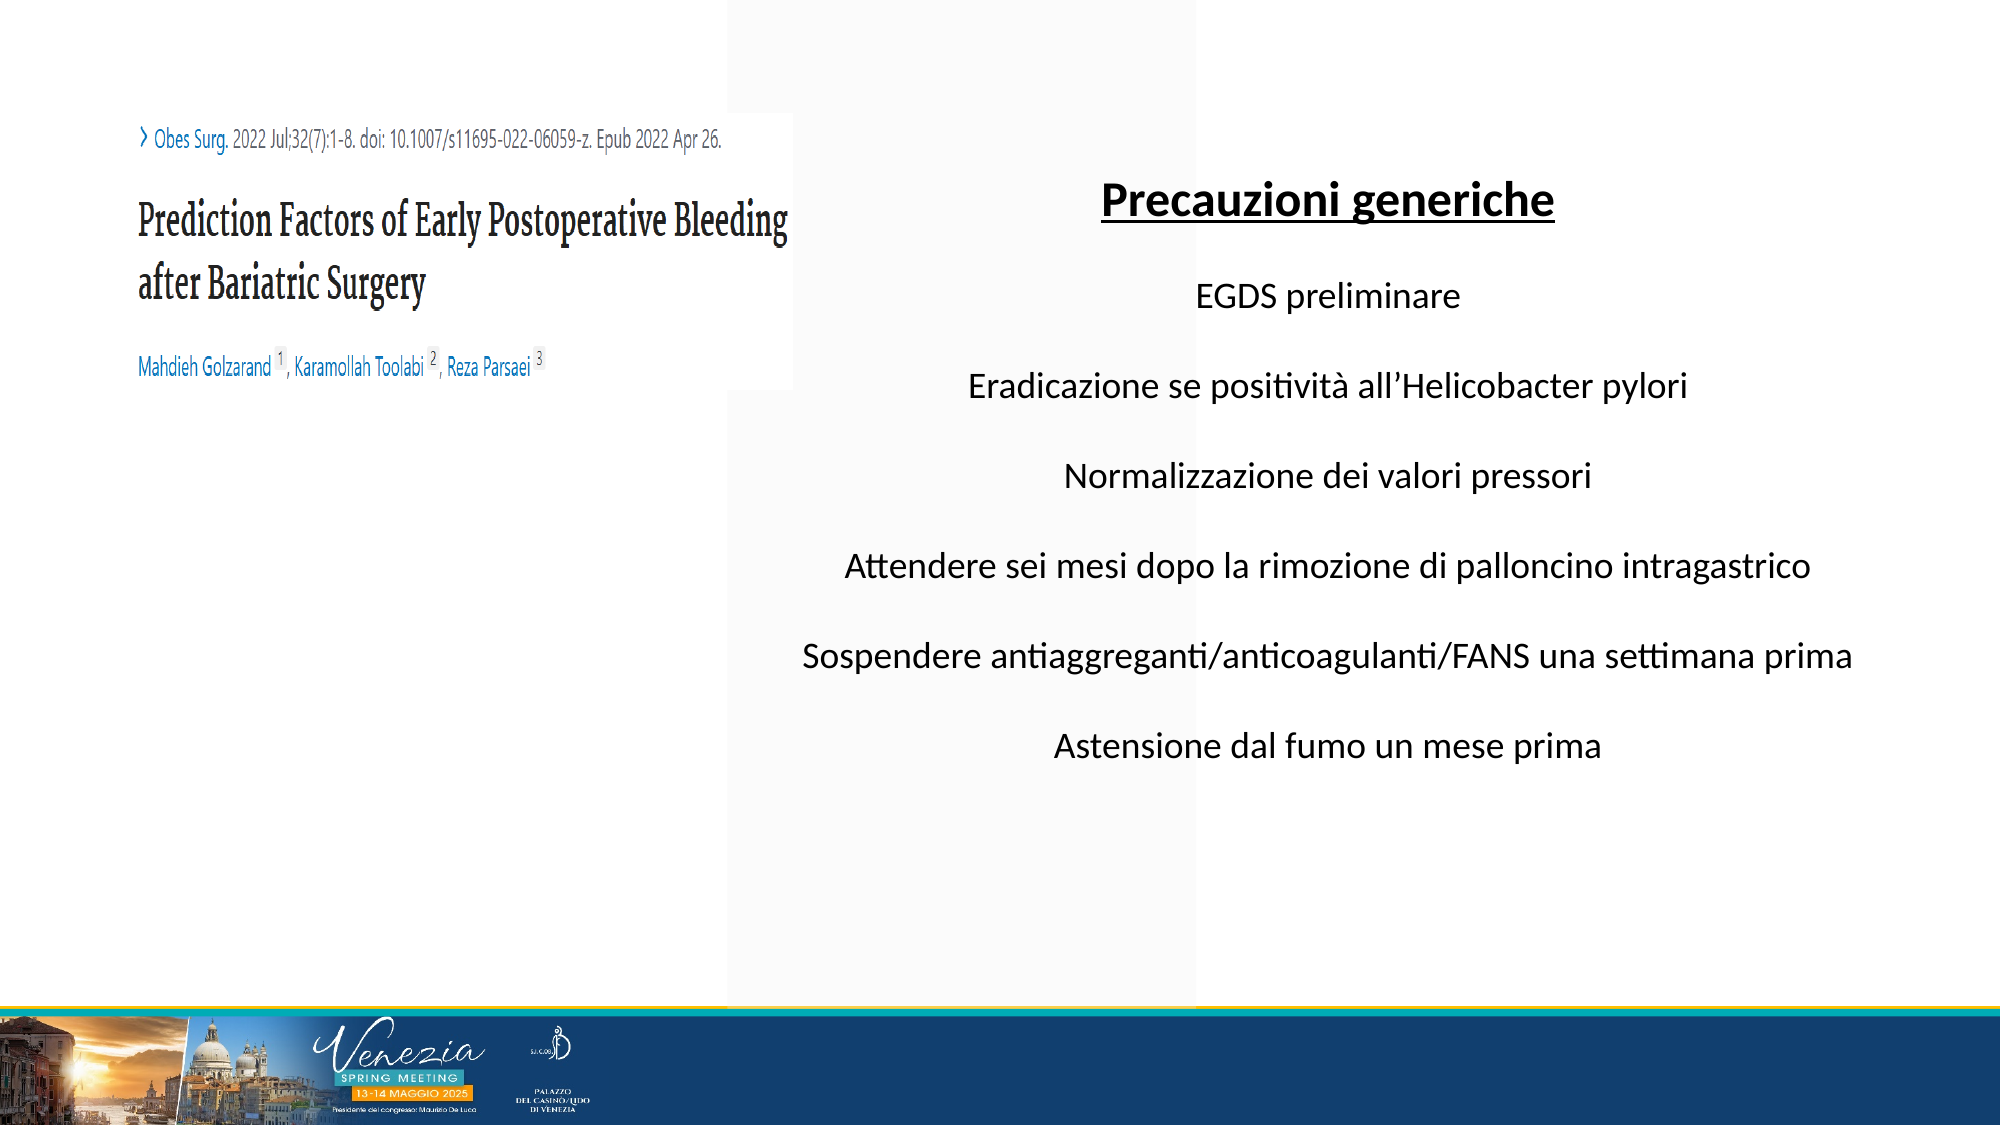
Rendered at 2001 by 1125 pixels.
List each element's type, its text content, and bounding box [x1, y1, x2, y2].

picture [132, 113, 793, 391]
text_box Precauzioni generiche EGDS preliminare Eradicazione se positività all’Helicobacter pylori Normalizzazione dei valori pressori Attendere sei mesi dopo la rimozione di palloncino intragastrico Sospendere antiaggreganti/anticoagulanti/FANS una settimana prima Astensione dal fumo un mese prima [656, 158, 2000, 774]
picture [0, 1017, 609, 1125]
